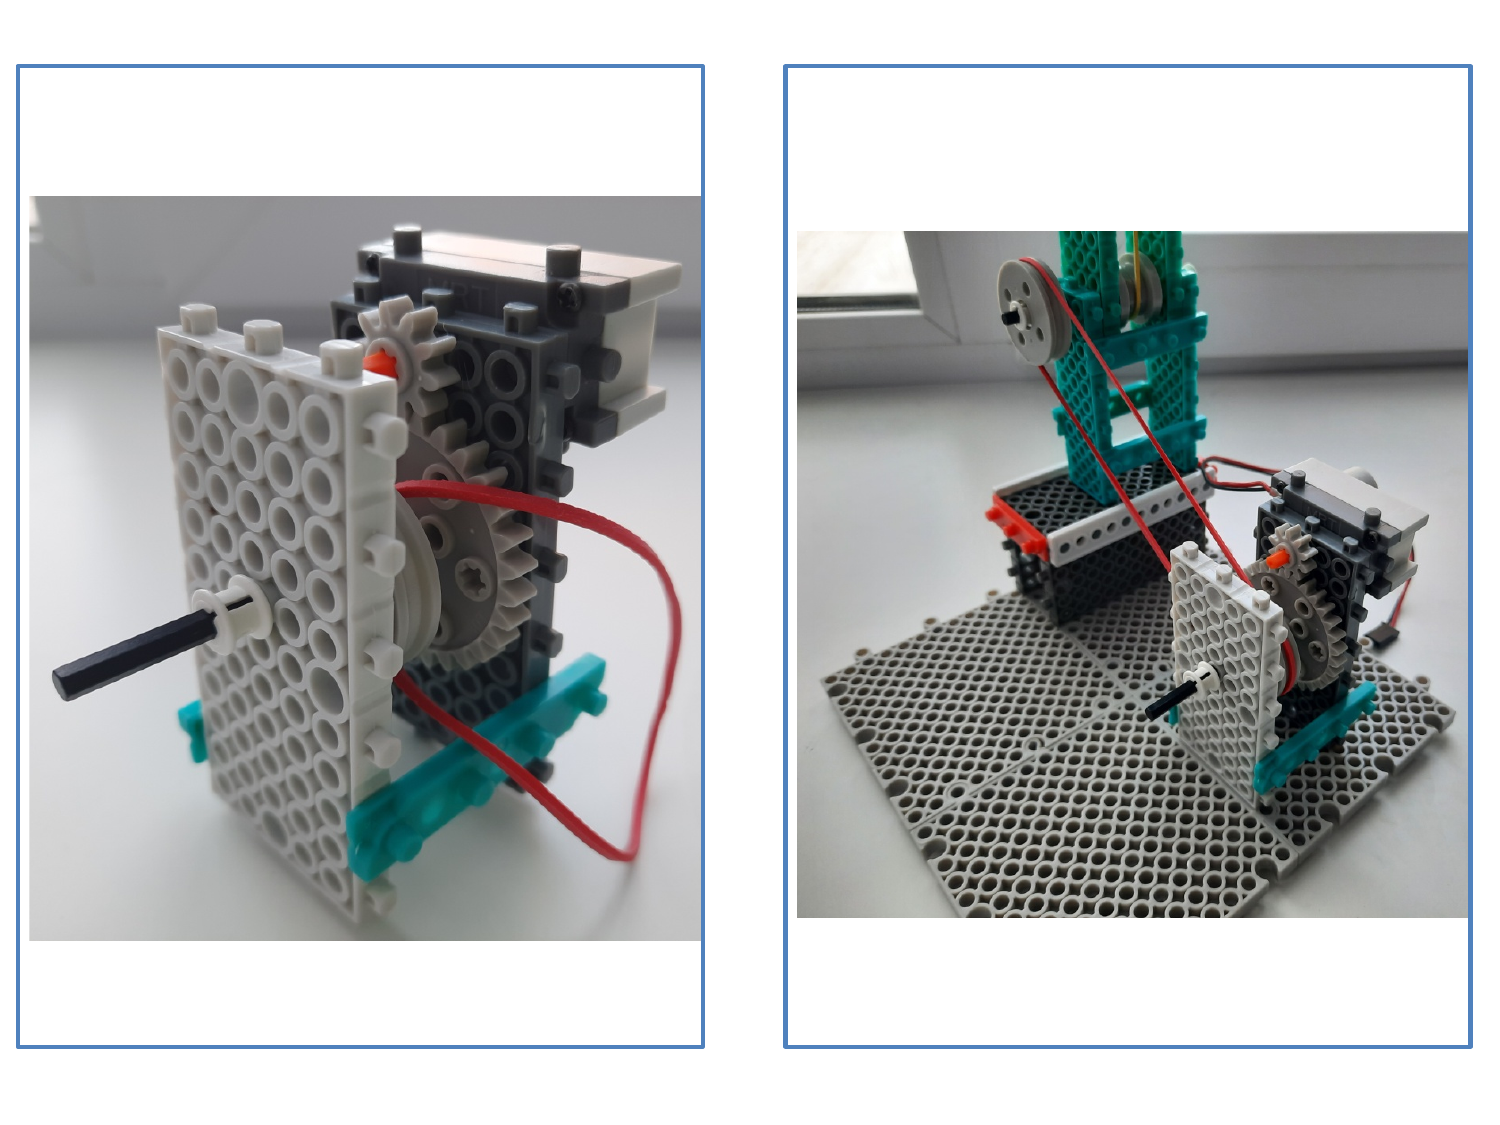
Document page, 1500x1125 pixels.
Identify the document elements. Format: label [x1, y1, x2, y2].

text_box [16, 64, 705, 1049]
text_box [783, 64, 1473, 1049]
picture [29, 196, 703, 941]
picture [796, 231, 1470, 918]
